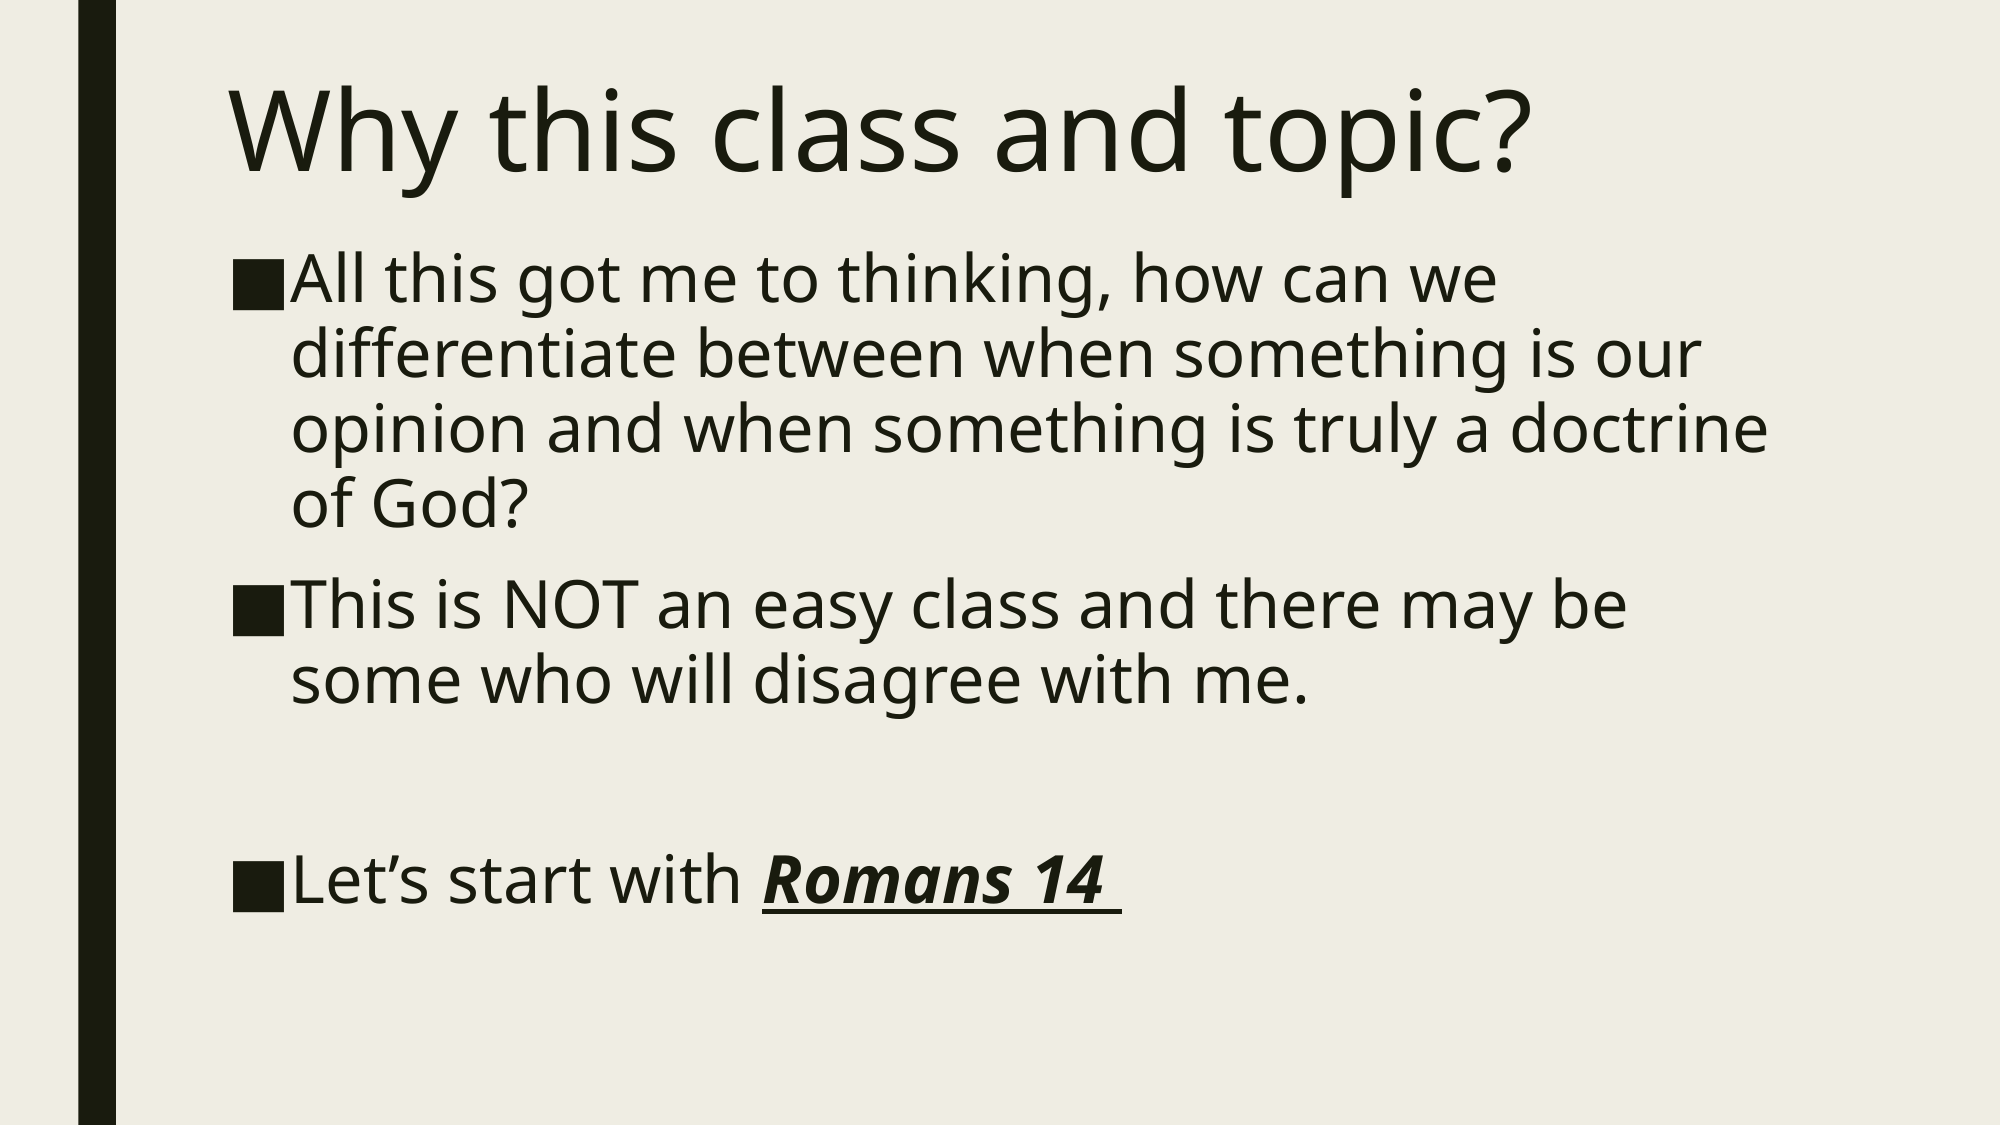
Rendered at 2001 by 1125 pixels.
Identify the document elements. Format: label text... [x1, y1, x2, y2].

title Why this class and topic? [212, 67, 1788, 234]
list All this got me to thinking, how can we differentiate between when something is our opinion and when something is truly a doctrine of God? This is NOT an easy class and there may be some who will disagree with me. Let’s start with Romans 14 [212, 234, 1788, 1045]
